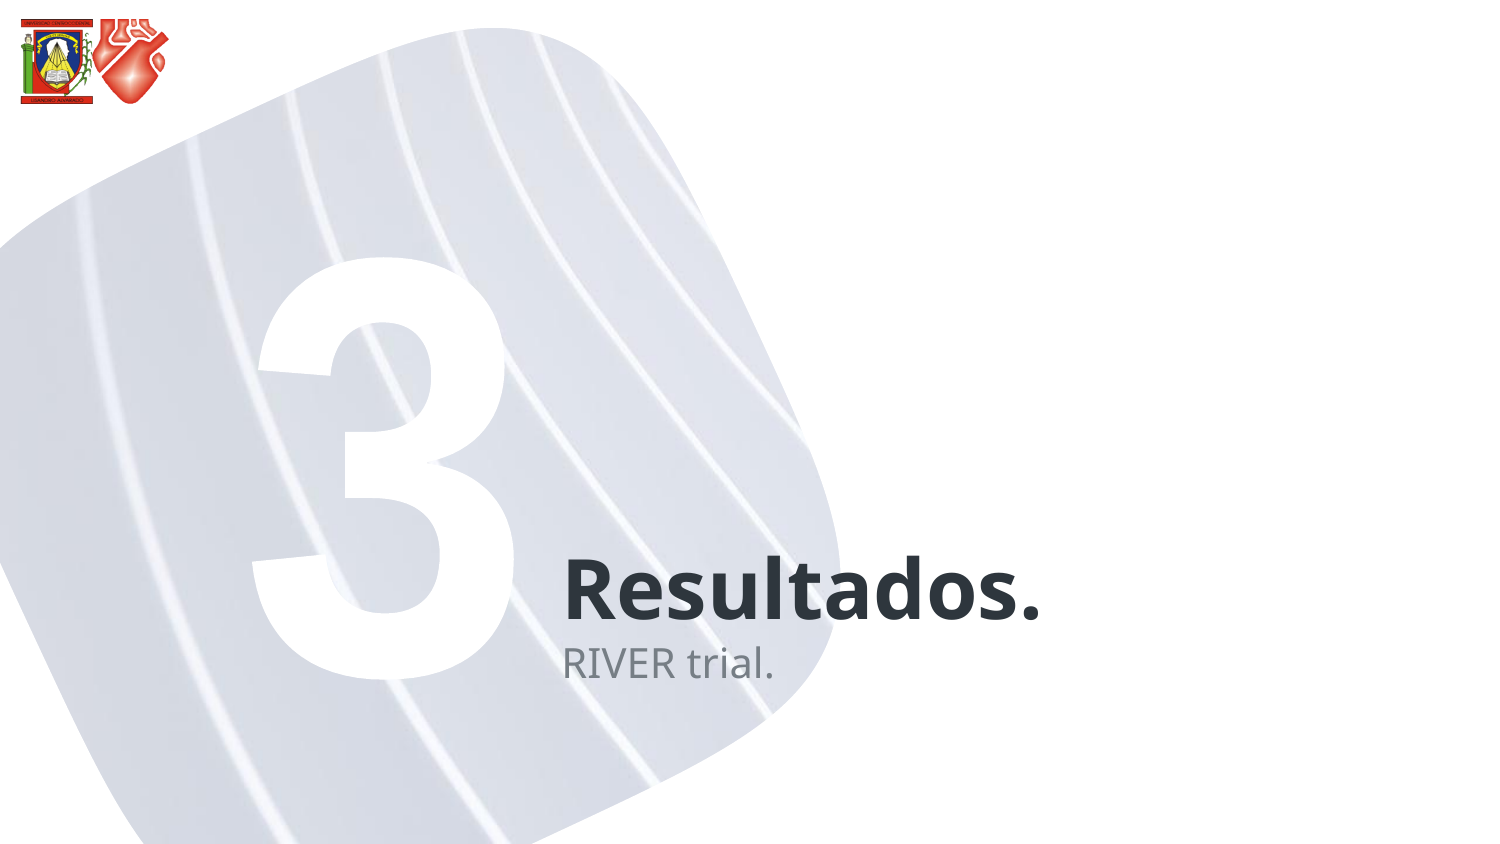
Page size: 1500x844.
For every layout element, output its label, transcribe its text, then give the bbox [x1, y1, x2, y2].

picture [16, 19, 169, 104]
subtitle RIVER trial. [561, 637, 1388, 694]
picture [0, 28, 807, 844]
title Resultados. [561, 445, 1388, 637]
